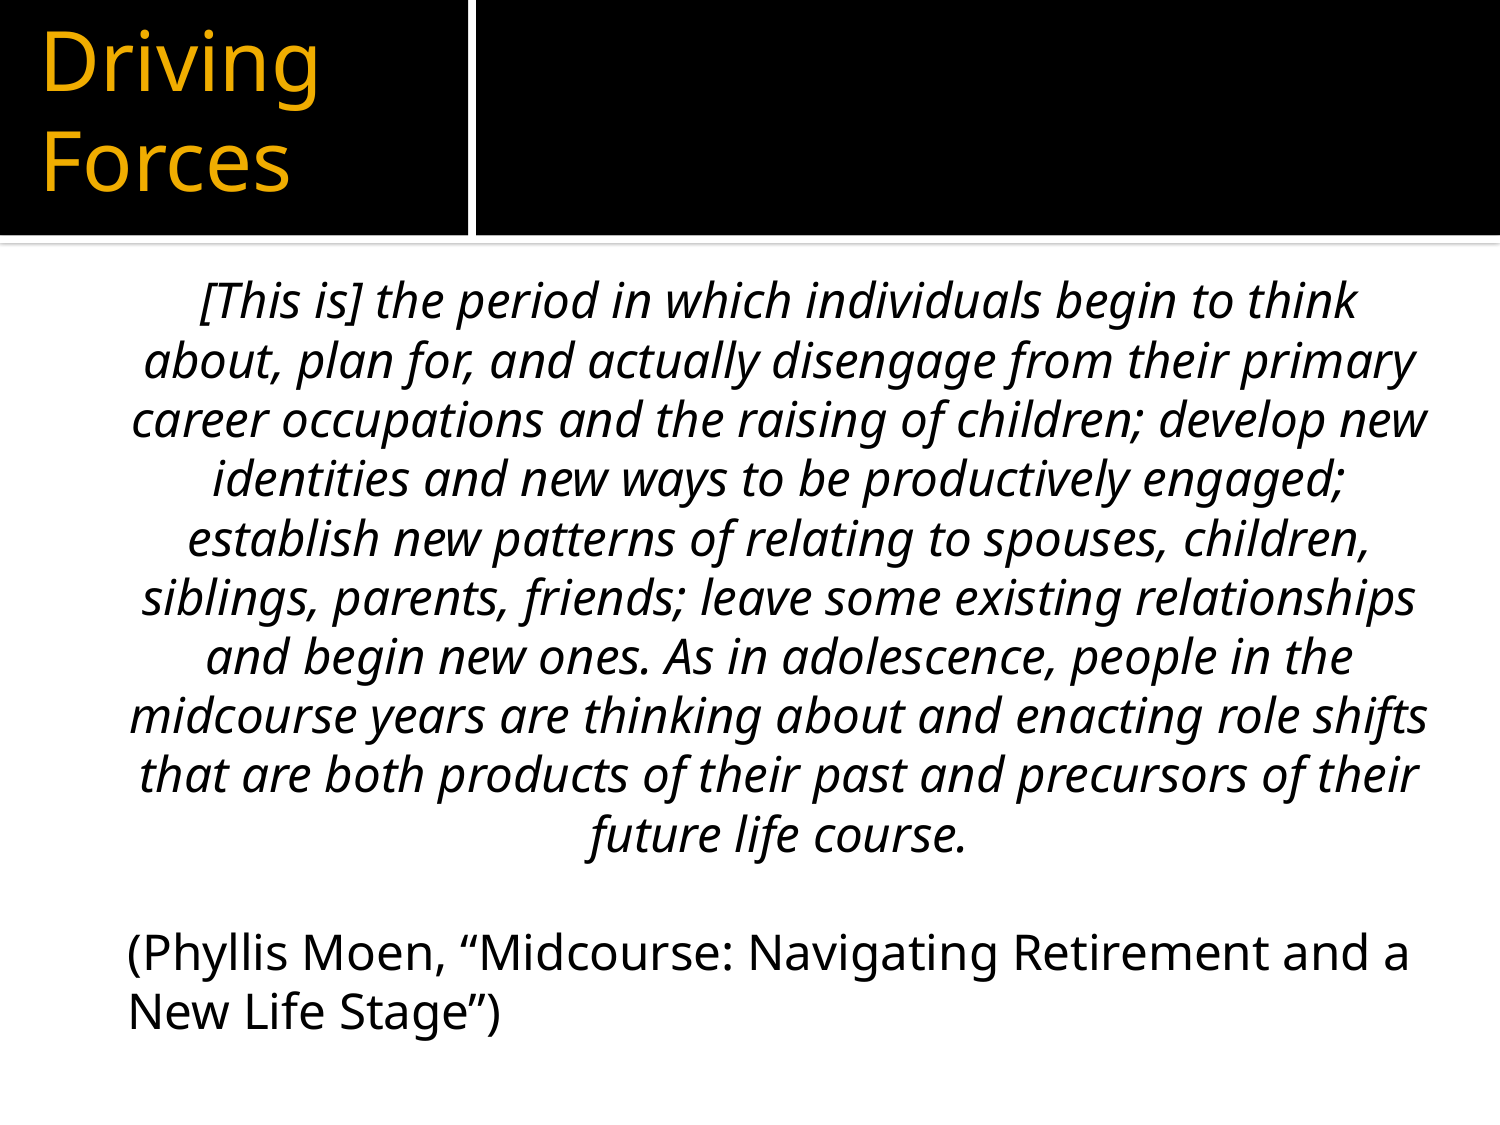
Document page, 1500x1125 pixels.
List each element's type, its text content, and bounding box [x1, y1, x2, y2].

list [This is] the period in which individuals begin to think about, plan for, and actually disengage from their primary career occupations and the raising of children; develop new identities and new ways to be productively engaged; establish new patterns of relating to spouses, children, siblings, parents, friends; leave some existing relationships and begin new ones. As in adolescence, people in the midcourse years are thinking about and enacting role shifts that are both products of their past and precursors of their future life course. (Phyllis Moen, “Midcourse: Navigating Retirement and a New Life Stage”) [101, 254, 1447, 1051]
title Driving Forces [27, 24, 442, 209]
